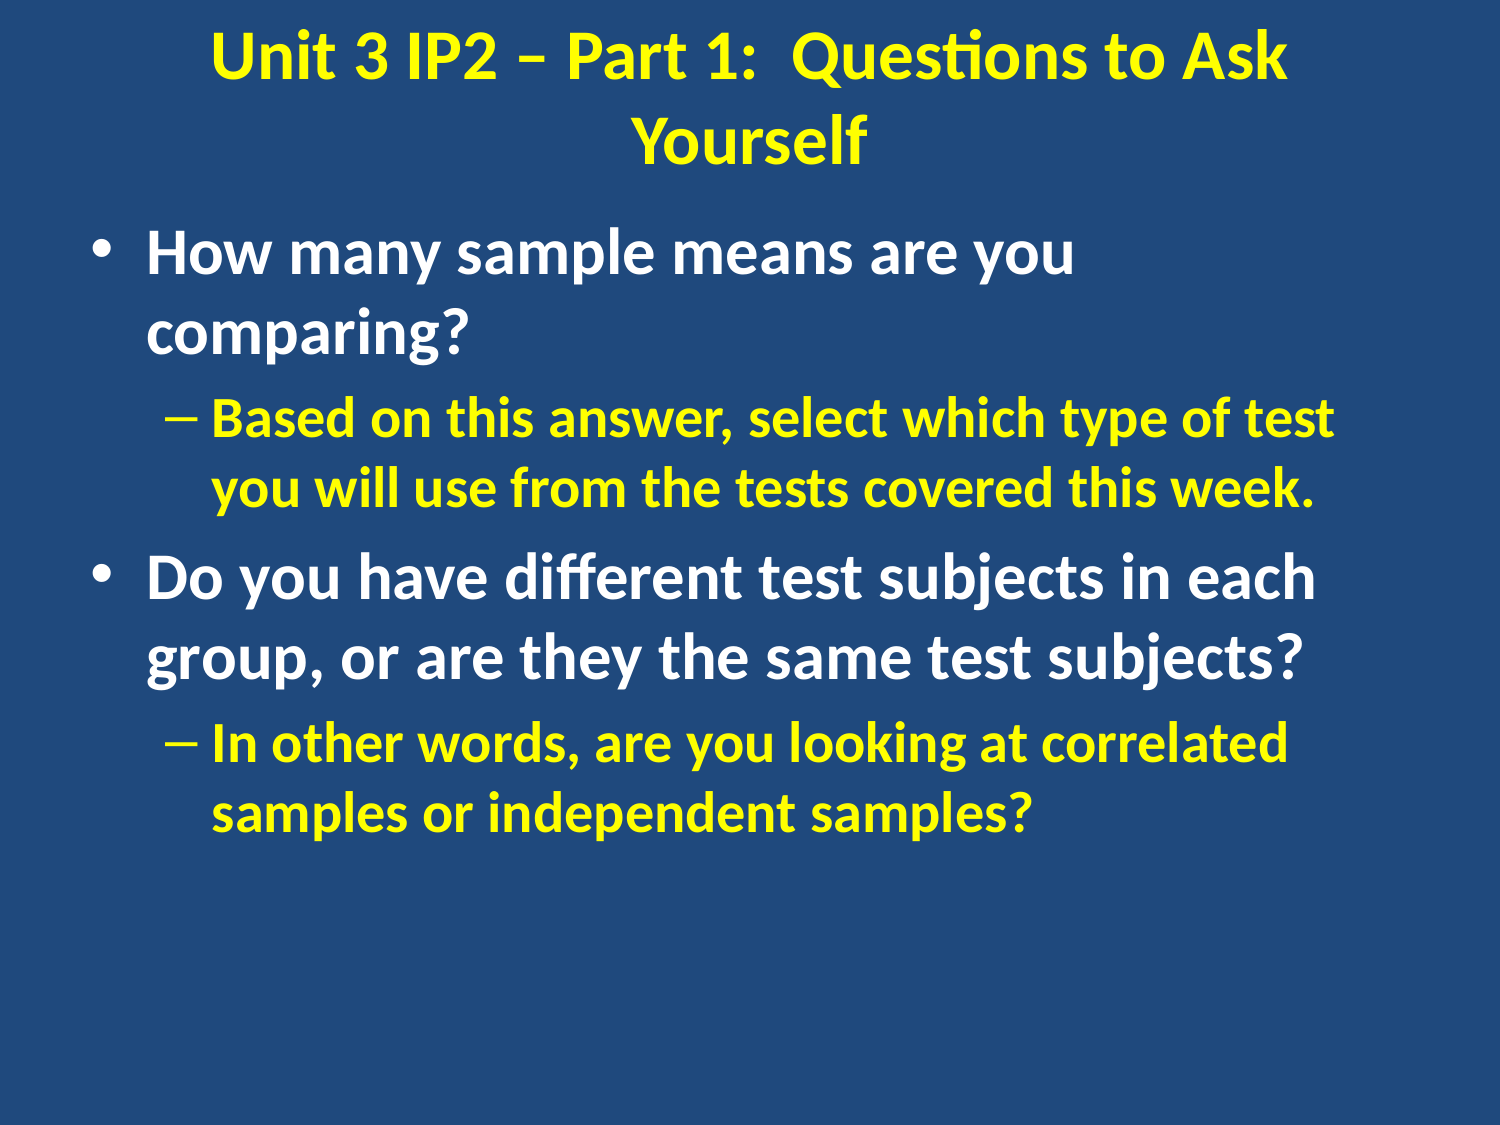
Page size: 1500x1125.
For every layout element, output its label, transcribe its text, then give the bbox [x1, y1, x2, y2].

title Unit 3 IP2 – Part 1: Questions to Ask Yourself [75, 0, 1425, 188]
list How many sample means are you comparing? Based on this answer, select which type of test you will use from the tests covered this week. Do you have different test subjects in each group, or are they the same test subjects? In other words, are you looking at correlated samples or independent samples? [75, 200, 1425, 1075]
